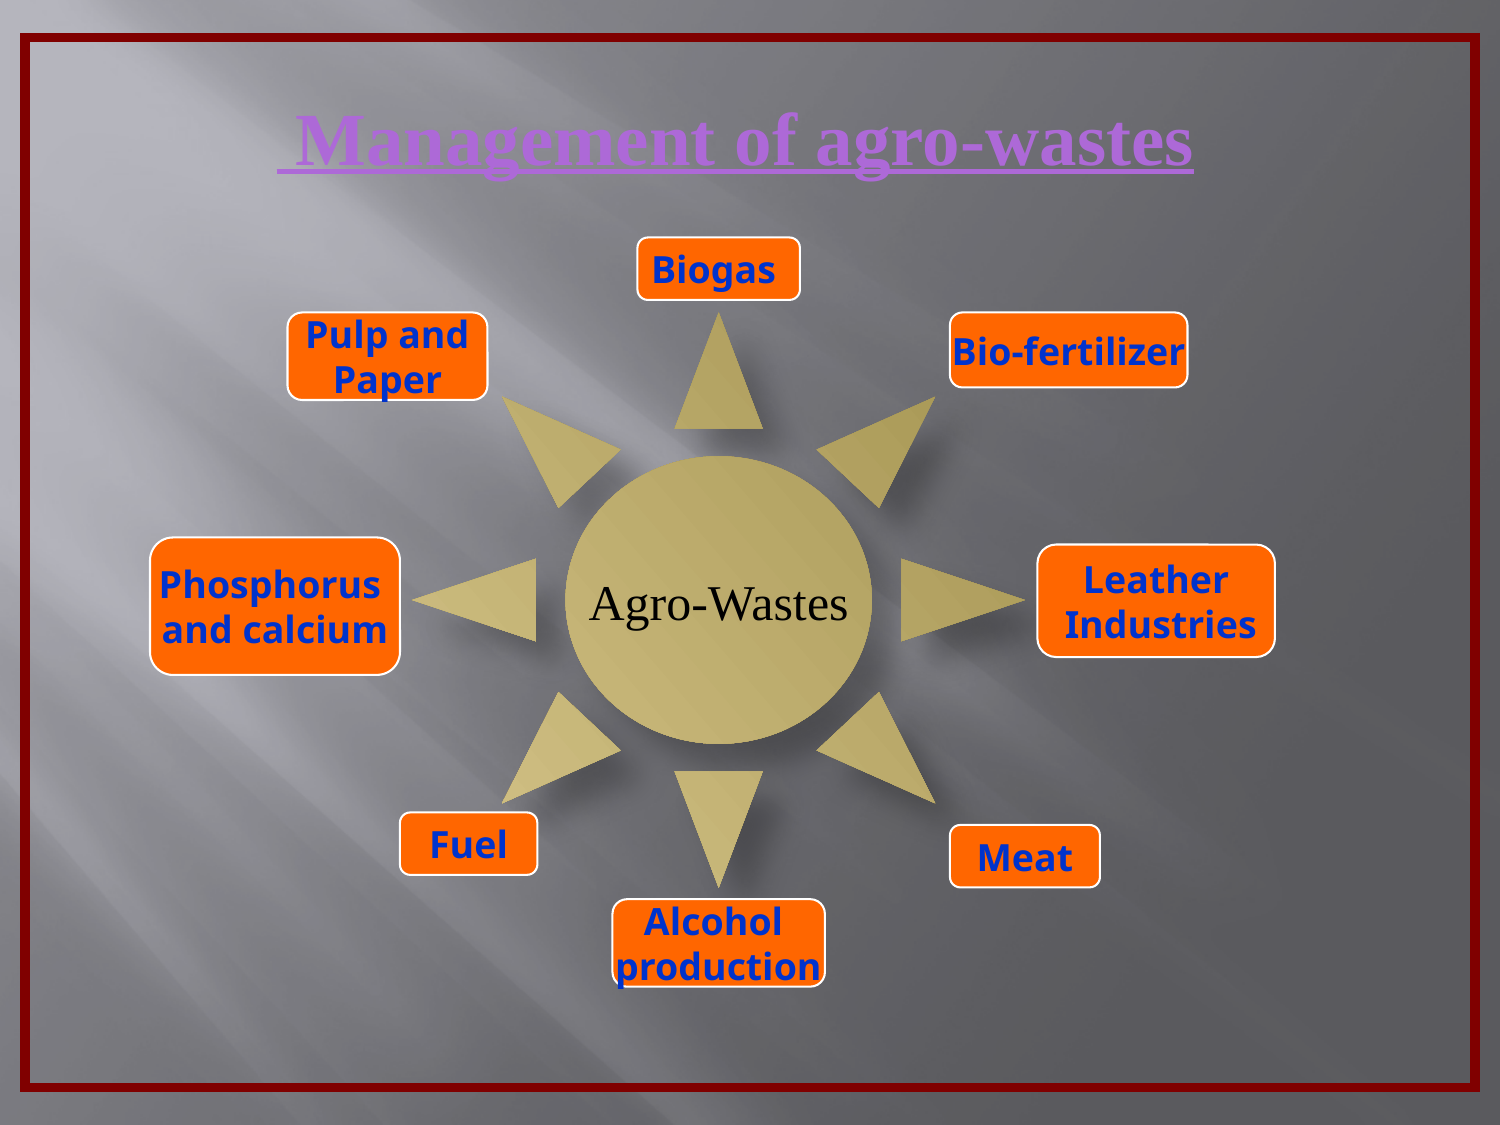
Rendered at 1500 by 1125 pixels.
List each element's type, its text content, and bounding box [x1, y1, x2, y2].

text_box Alcohol production [612, 899, 825, 987]
text_box Phosphorus and calcium [150, 537, 400, 675]
text_box Leather Industries [1037, 544, 1275, 658]
text_box Meat [949, 824, 1100, 888]
text_box Bio-fertilizer [949, 312, 1188, 388]
text_box Fuel [399, 812, 538, 875]
text_box Pulp and Paper [287, 312, 488, 400]
text_box [24, 37, 1475, 1088]
text_box Biogas [637, 237, 800, 300]
